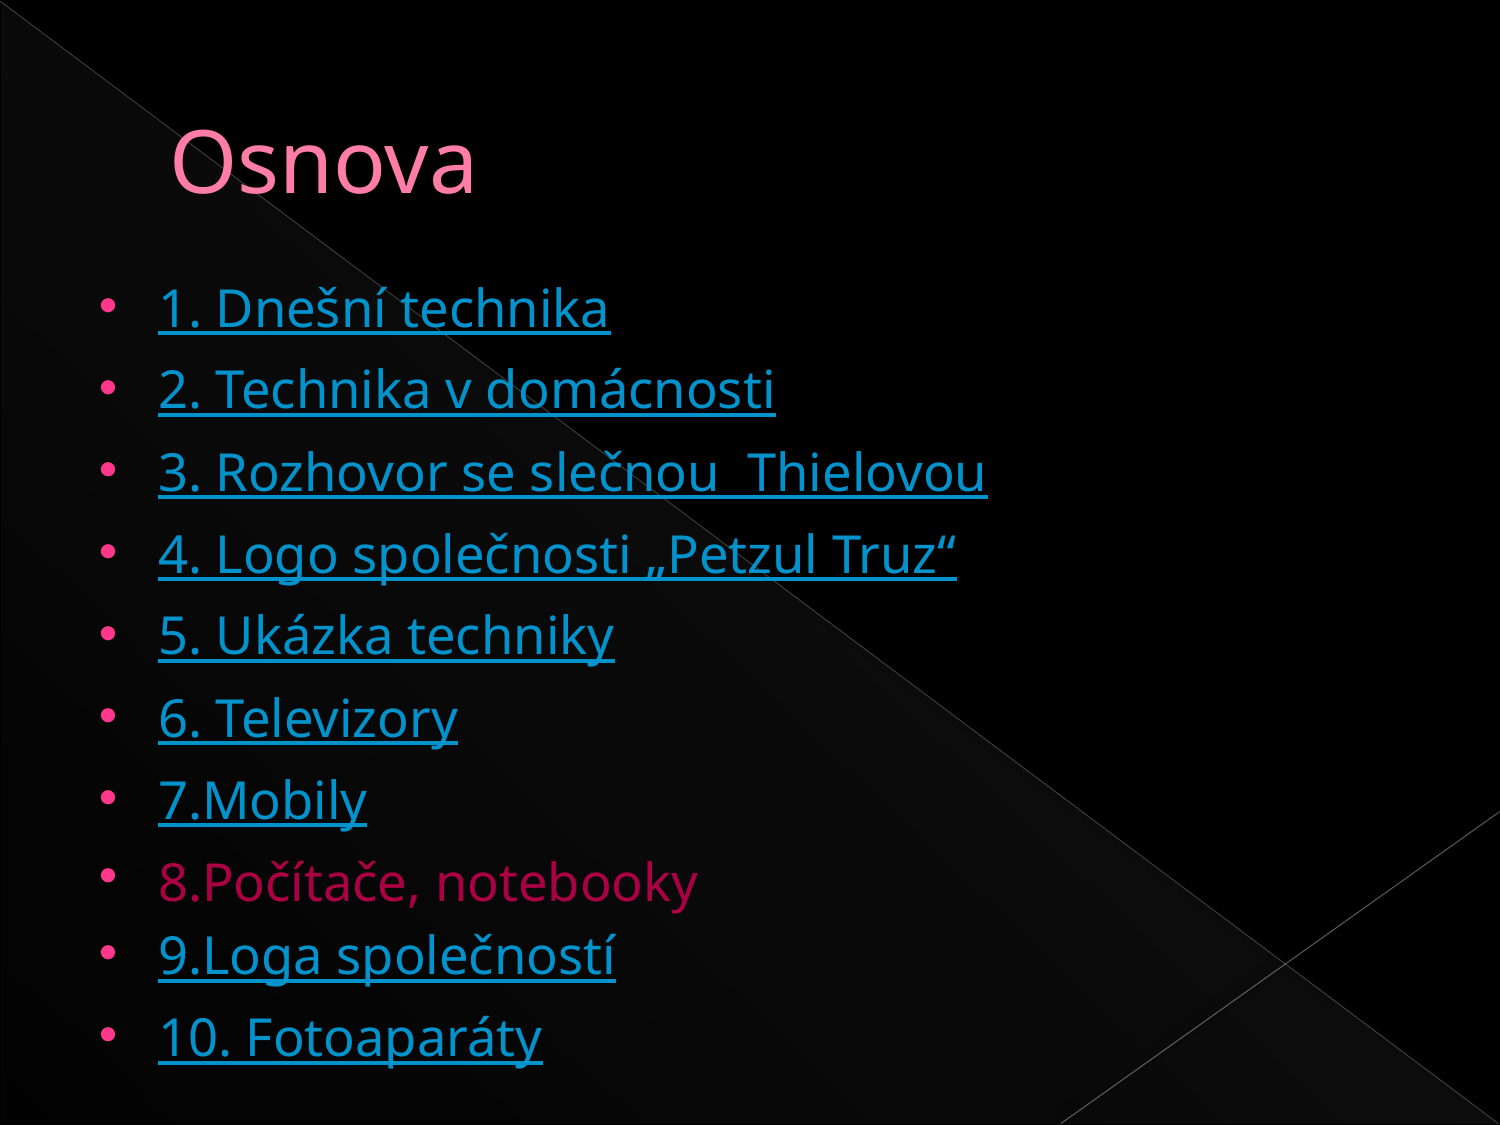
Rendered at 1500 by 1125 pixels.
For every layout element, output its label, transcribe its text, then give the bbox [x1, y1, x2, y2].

list 1. Dnešní technika 2. Technika v domácnosti 3. Rozhovor se slečnou Thielovou 4. Logo společnosti „Petzul Truz“ 5. Ukázka techniky 6. Televizory 7.Mobily 8.Počítače, notebooky 9.Loga společností 10. Fotoaparáty [76, 267, 1427, 1084]
title Osnova [75, 43, 1425, 274]
